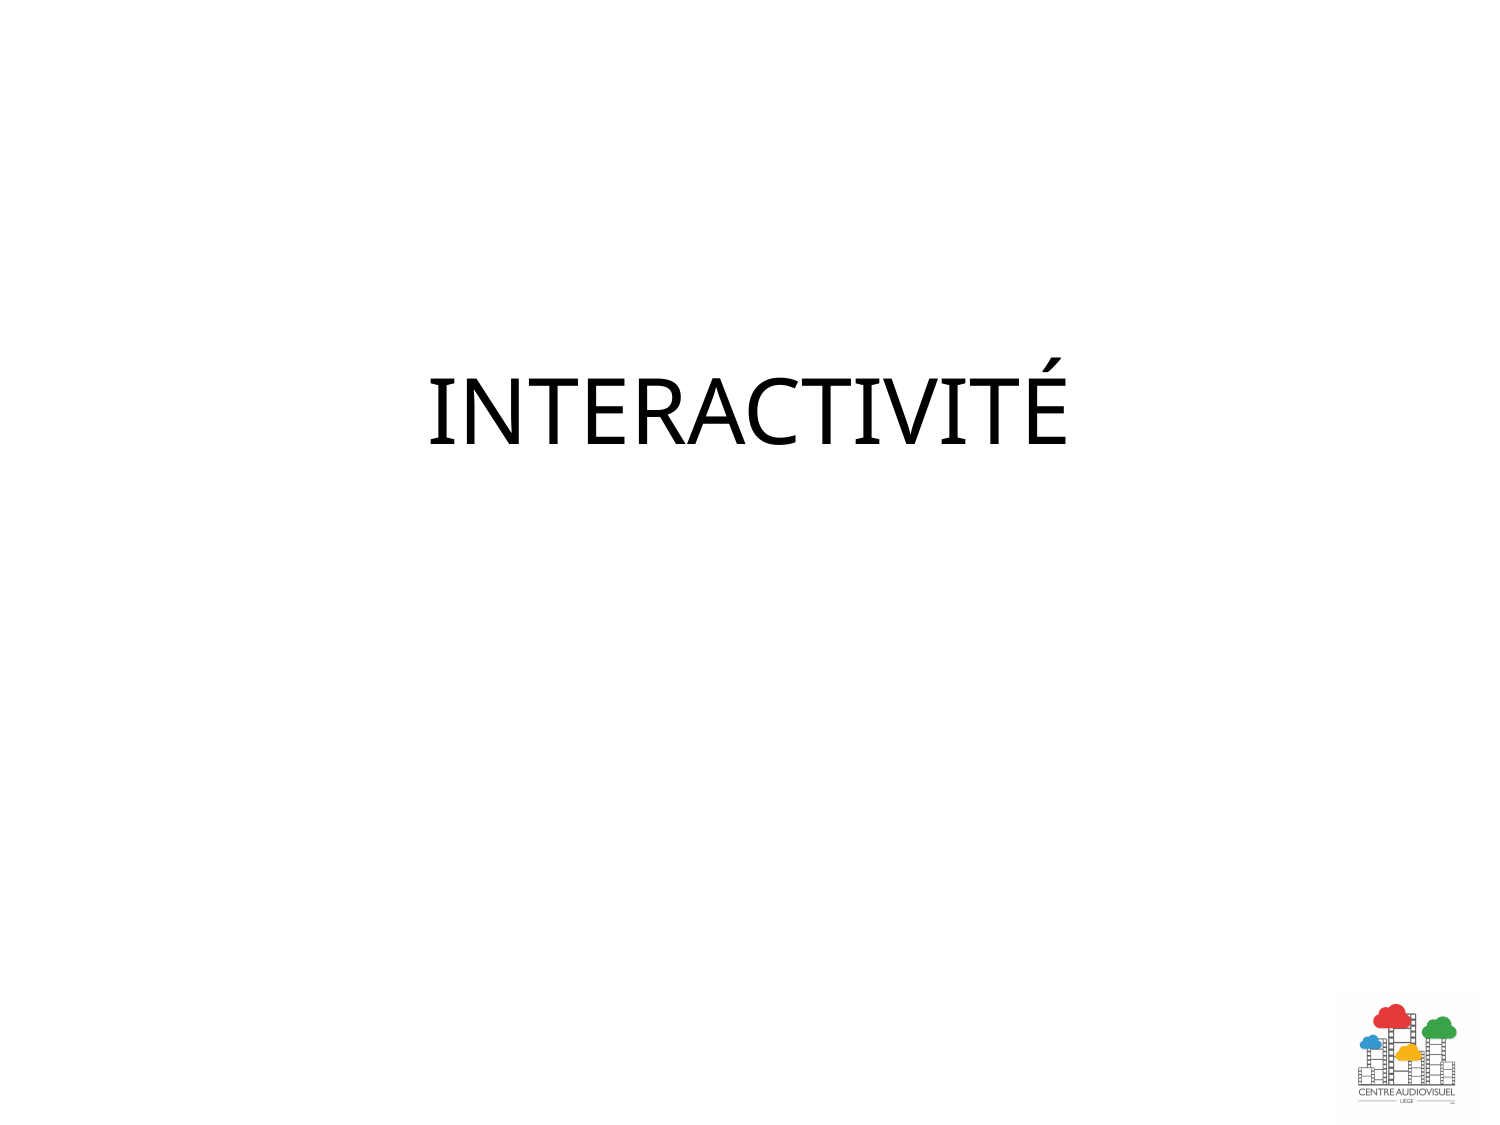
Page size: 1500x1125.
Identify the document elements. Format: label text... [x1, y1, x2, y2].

title INTERACTIVITÉ [112, 287, 1388, 529]
picture [1339, 987, 1477, 1125]
